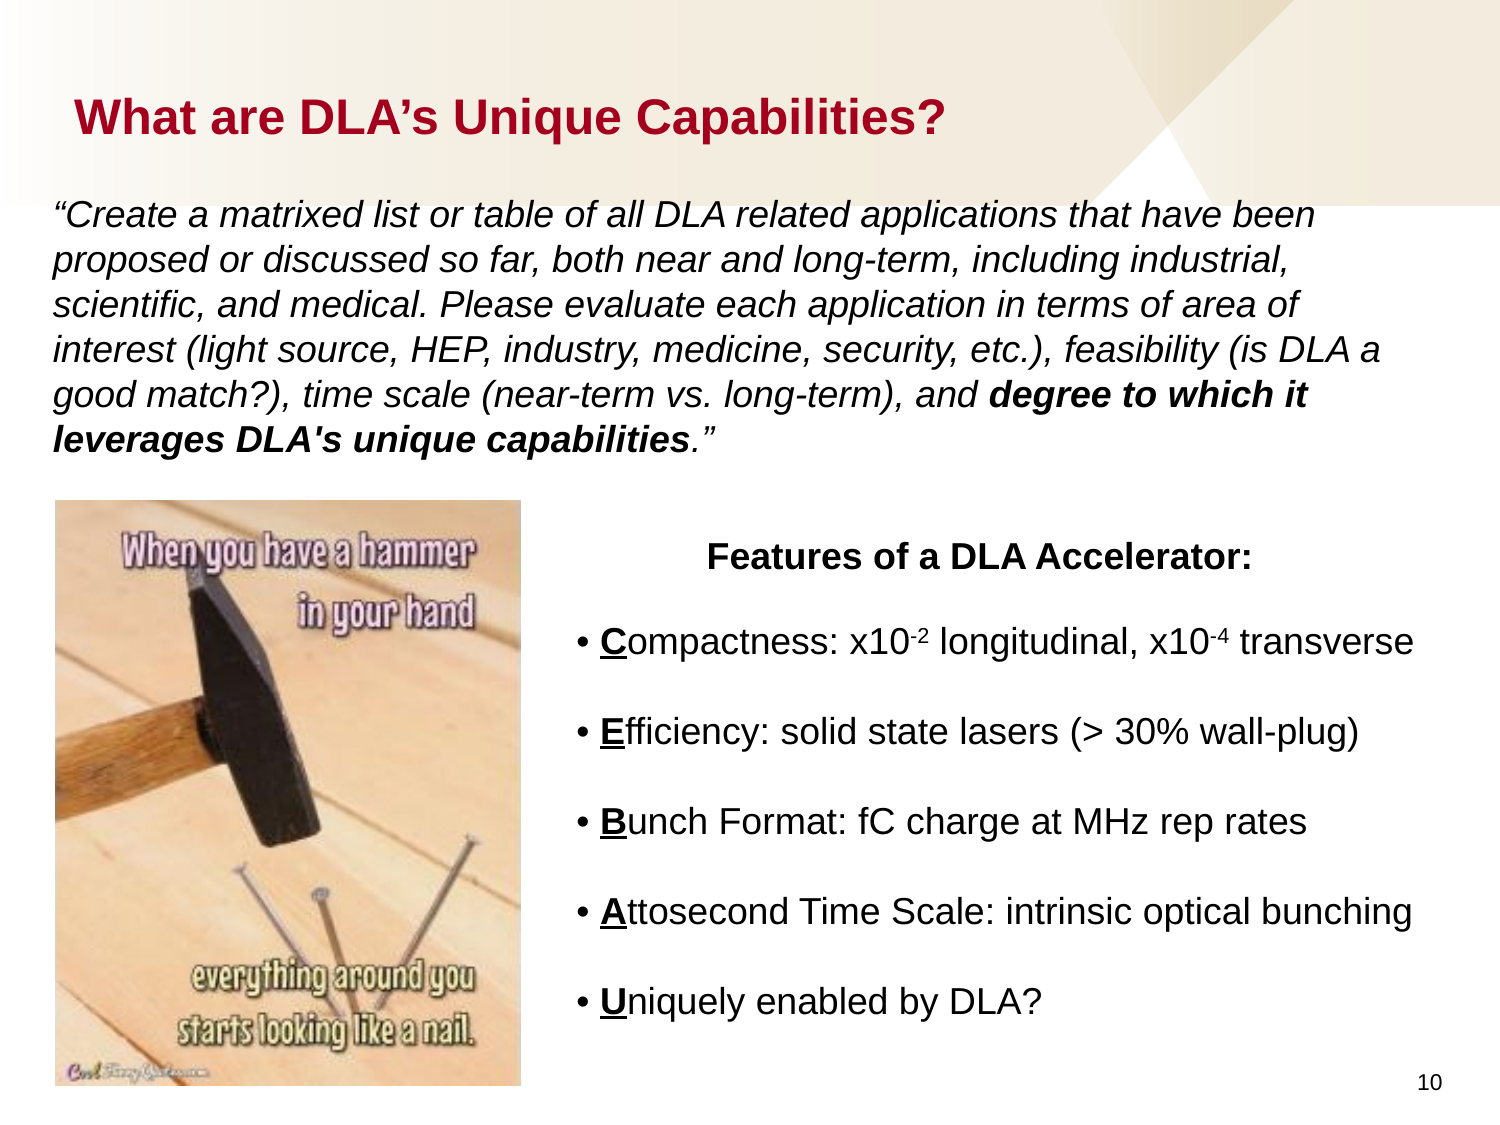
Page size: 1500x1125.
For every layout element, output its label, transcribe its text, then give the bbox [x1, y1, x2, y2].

slide_number 10 [1405, 1036, 1458, 1125]
text_box “Create a matrixed list or table of all DLA related applications that have been proposed or discussed so far, both near and long-term, including industrial, scientific, and medical. Please evaluate each application in terms of area of interest (light source, HEP, industry, medicine, security, etc.), feasibility (is DLA a good match?), time scale (near-term vs. long-term), and degree to which it leverages DLA's unique capabilities.” [38, 182, 1442, 468]
picture [55, 499, 521, 1086]
title What are DLA’s Unique Capabilities? [74, 21, 1404, 145]
text_box Features of a DLA Accelerator: [691, 524, 1269, 585]
picture [0, 0, 1500, 206]
text_box • Compactness: x10-2 longitudinal, x10-4 transverse • Efficiency: solid state lasers (> 30% wall-plug) • Bunch Format: fC charge at MHz rep rates • Attosecond Time Scale: intrinsic optical bunching • Uniquely enabled by DLA? [561, 609, 1430, 1030]
